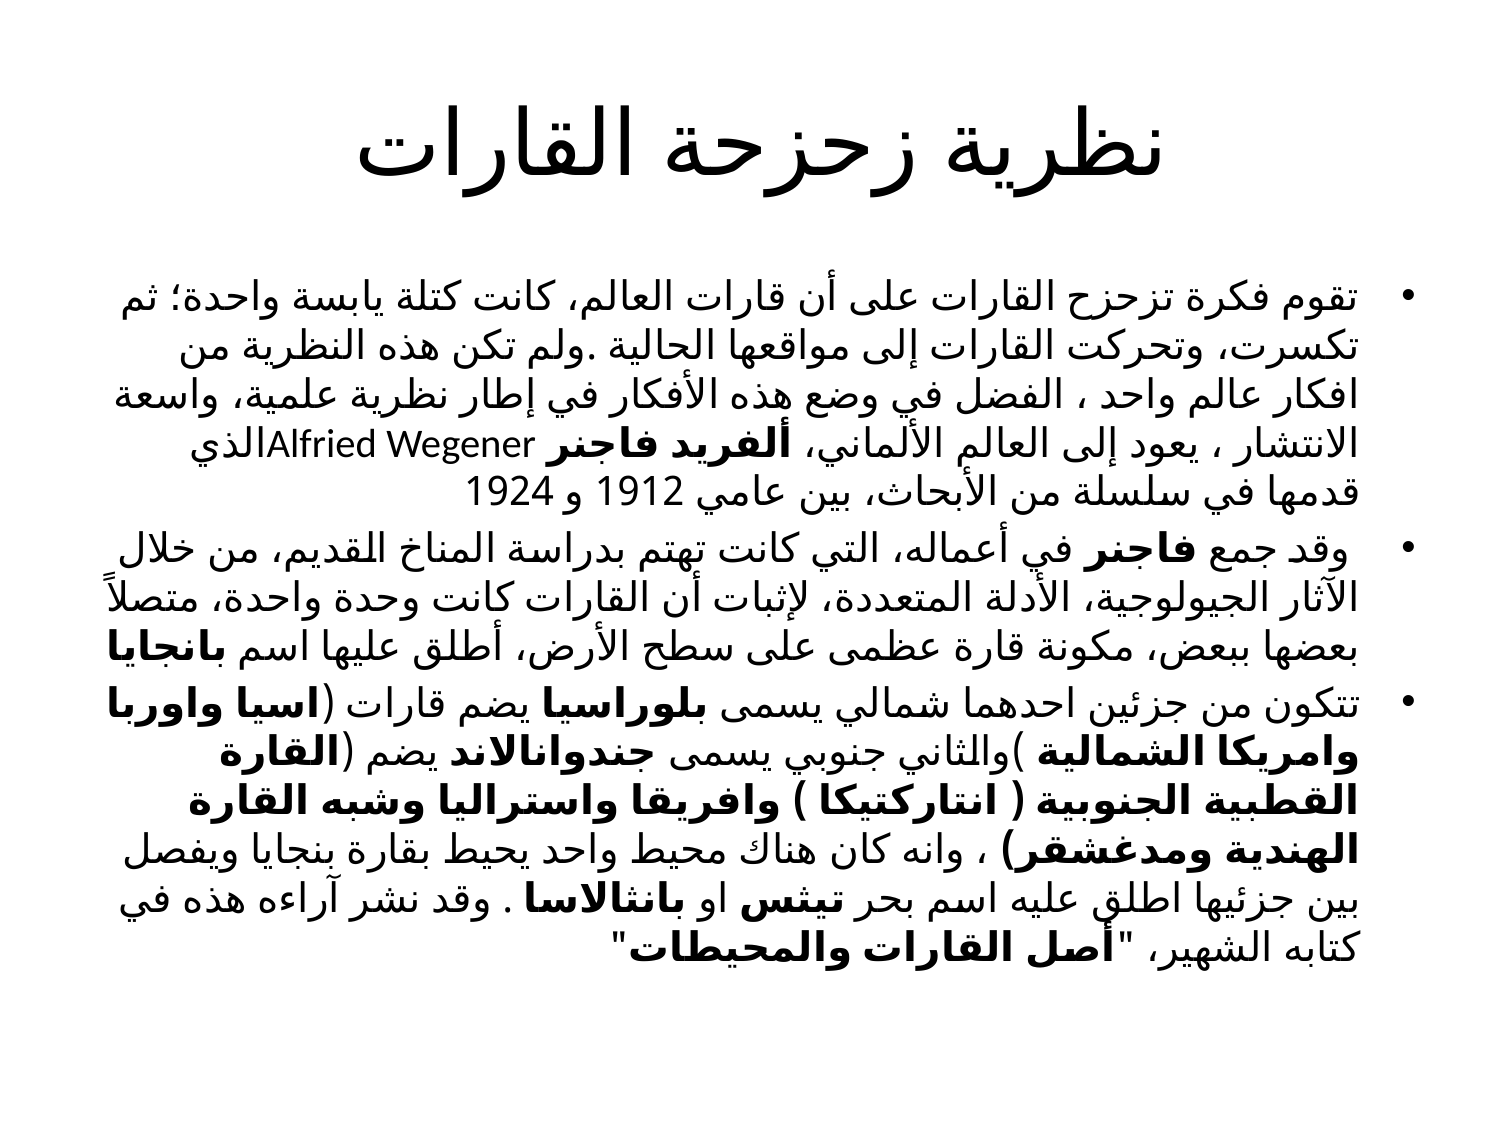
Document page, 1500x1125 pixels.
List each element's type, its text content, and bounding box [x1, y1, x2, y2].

list تقوم فكرة تزحزح القارات على أن قارات العالم، كانت كتلة يابسة واحدة؛ ثم تكسرت، وتحركت القارات إلى مواقعها الحالية .ولم تكن هذه النظرية من افكار عالم واحد ، الفضل في وضع هذه الأفكار في إطار نظرية علمية، واسعة الانتشار ، يعود إلى العالم الألماني، ألفريد فاجنر Alfried Wegenerالذي قدمها في سلسلة من الأبحاث، بين عامي 1912 و 1924 وقد جمع فاجنر في أعماله، التي كانت تهتم بدراسة المناخ القديم، من خلال الآثار الجيولوجية، الأدلة المتعددة، لإثبات أن القارات كانت وحدة واحدة، متصلاً بعضها ببعض، مكونة قارة عظمى على سطح الأرض، أطلق عليها اسم بانجايا تتكون من جزئين احدهما شمالي يسمى بلوراسيا يضم قارات (اسيا واوربا وامريكا الشمالية )والثاني جنوبي يسمى جندوانالاند يضم (القارة القطبية الجنوبية ( انتاركتيكا ) وافريقا واستراليا وشبه القارة الهندية ومدغشقر) ، وانه كان هناك محيط واحد يحيط بقارة بنجايا ويفصل بين جزئيها اطلق عليه اسم بحر تيثس او بانثالاسا . وقد نشر آراءه هذه في كتابه الشهير، "أصل القارات والمحيطات" [75, 262, 1425, 1005]
title نظرية زحزحة القارات [75, 45, 1425, 233]
